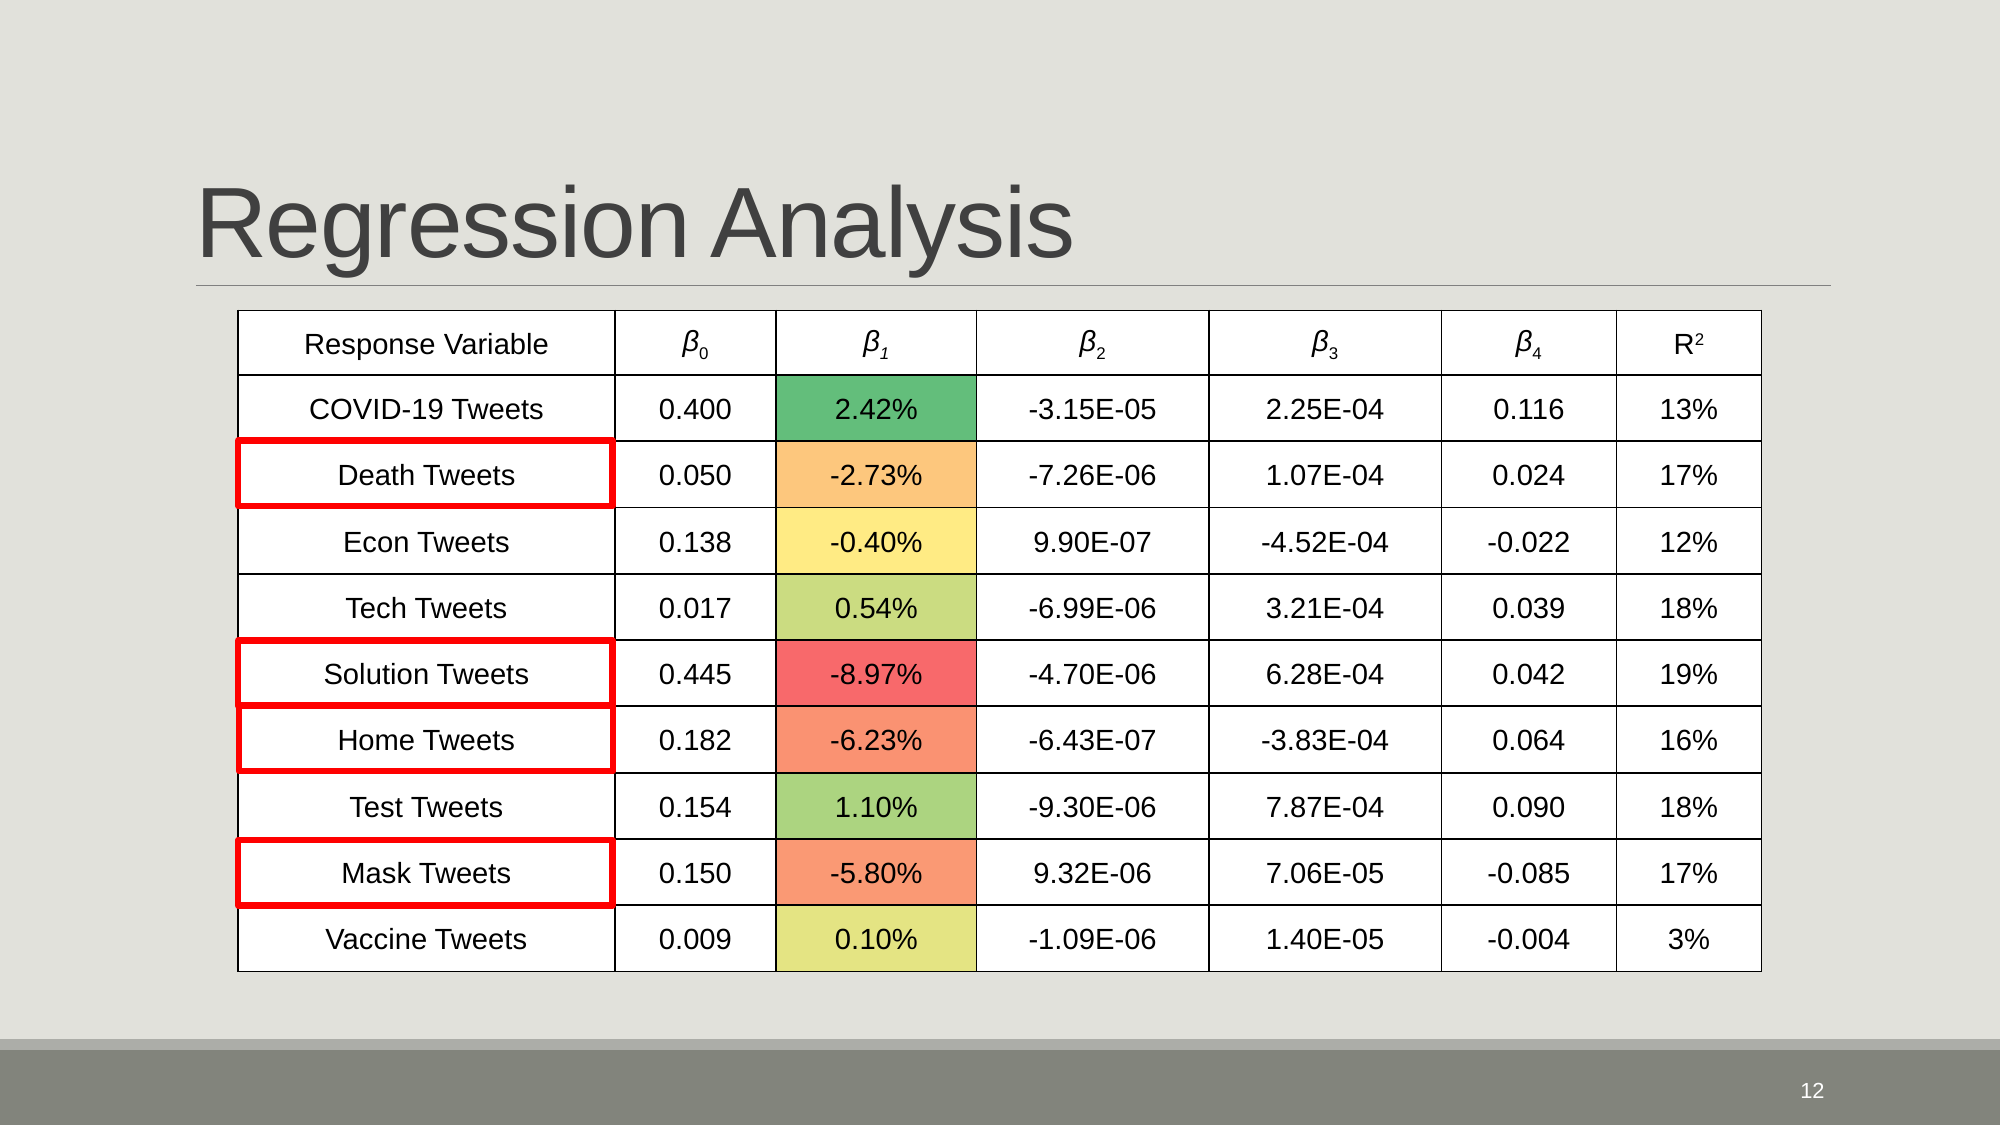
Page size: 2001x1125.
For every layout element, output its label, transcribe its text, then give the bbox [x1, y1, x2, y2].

table_cell 0.445 [623, 641, 775, 705]
table_cell -3.83E-04 [1210, 707, 1441, 772]
table_cell 13% [1617, 376, 1761, 440]
table_cell -9.30E-06 [977, 774, 1208, 838]
table_cell -0.085 [1442, 840, 1616, 904]
table_cell 19% [1617, 641, 1761, 705]
table_cell 7.06E-05 [1210, 840, 1441, 904]
table_cell 1.40E-05 [1210, 906, 1441, 971]
table_cell 9.32E-06 [977, 840, 1208, 904]
table_cell 0.54% [777, 575, 976, 639]
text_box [237, 440, 614, 907]
table_cell -8.97% [777, 641, 976, 705]
table_cell 0.039 [1442, 575, 1616, 639]
slide_number 12 [1624, 1059, 1840, 1120]
table_cell -5.80% [777, 840, 976, 904]
table_cell 0.009 [616, 906, 775, 971]
table_cell 2.42% [777, 376, 976, 440]
table_cell 0.138 [623, 508, 775, 573]
table_header β0 [616, 311, 775, 374]
table_cell -0.022 [1442, 508, 1616, 573]
table_cell 17% [1617, 840, 1761, 904]
table_cell -6.23% [777, 707, 976, 772]
table_cell -6.43E-07 [977, 707, 1208, 772]
table_cell 0.017 [623, 575, 775, 639]
table_cell 18% [1617, 575, 1761, 639]
table_cell -2.73% [777, 442, 976, 507]
title Regression Analysis [180, 47, 1830, 285]
table_cell -0.004 [1442, 906, 1616, 971]
table_cell 17% [1617, 442, 1761, 507]
table_header Response Variable [239, 311, 614, 374]
table_cell 0.116 [1442, 376, 1616, 440]
table_cell 3.21E-04 [1210, 575, 1441, 639]
table_header β4 [1442, 311, 1616, 374]
table_cell 0.10% [777, 906, 976, 971]
table_cell Vaccine Tweets [239, 913, 614, 971]
table_header R2 [1617, 311, 1761, 374]
table_cell 0.150 [623, 840, 775, 904]
table_cell 0.024 [1442, 442, 1616, 507]
table_cell -4.70E-06 [977, 641, 1208, 705]
table_cell -4.52E-04 [1210, 508, 1441, 573]
table_cell -7.26E-06 [977, 442, 1208, 507]
table_cell -6.99E-06 [977, 575, 1208, 639]
table_cell 1.10% [777, 774, 976, 838]
table_cell 6.28E-04 [1210, 641, 1441, 705]
table_cell 3% [1617, 906, 1761, 971]
table_cell 2.25E-04 [1210, 376, 1441, 440]
table_cell 16% [1617, 707, 1761, 772]
table_cell 0.090 [1442, 774, 1616, 838]
table_cell 0.050 [622, 442, 775, 507]
table_header β2 [977, 311, 1208, 374]
table_cell 0.042 [1442, 641, 1616, 705]
table_cell 0.154 [623, 774, 775, 838]
table_cell 12% [1617, 508, 1761, 573]
table_cell 1.07E-04 [1210, 442, 1441, 507]
table_cell -3.15E-05 [977, 376, 1208, 440]
table_header β1 [777, 311, 976, 374]
table_cell 0.400 [616, 376, 775, 440]
table_cell 18% [1617, 774, 1761, 838]
table_cell -1.09E-06 [977, 906, 1208, 971]
table_cell -0.40% [777, 508, 976, 573]
table_cell 7.87E-04 [1210, 774, 1441, 838]
table_cell COVID-19 Tweets [239, 376, 614, 437]
table_cell 0.064 [1442, 707, 1616, 772]
table_cell 0.182 [623, 707, 775, 772]
table_header β3 [1210, 311, 1441, 374]
table_cell 9.90E-07 [977, 508, 1208, 573]
